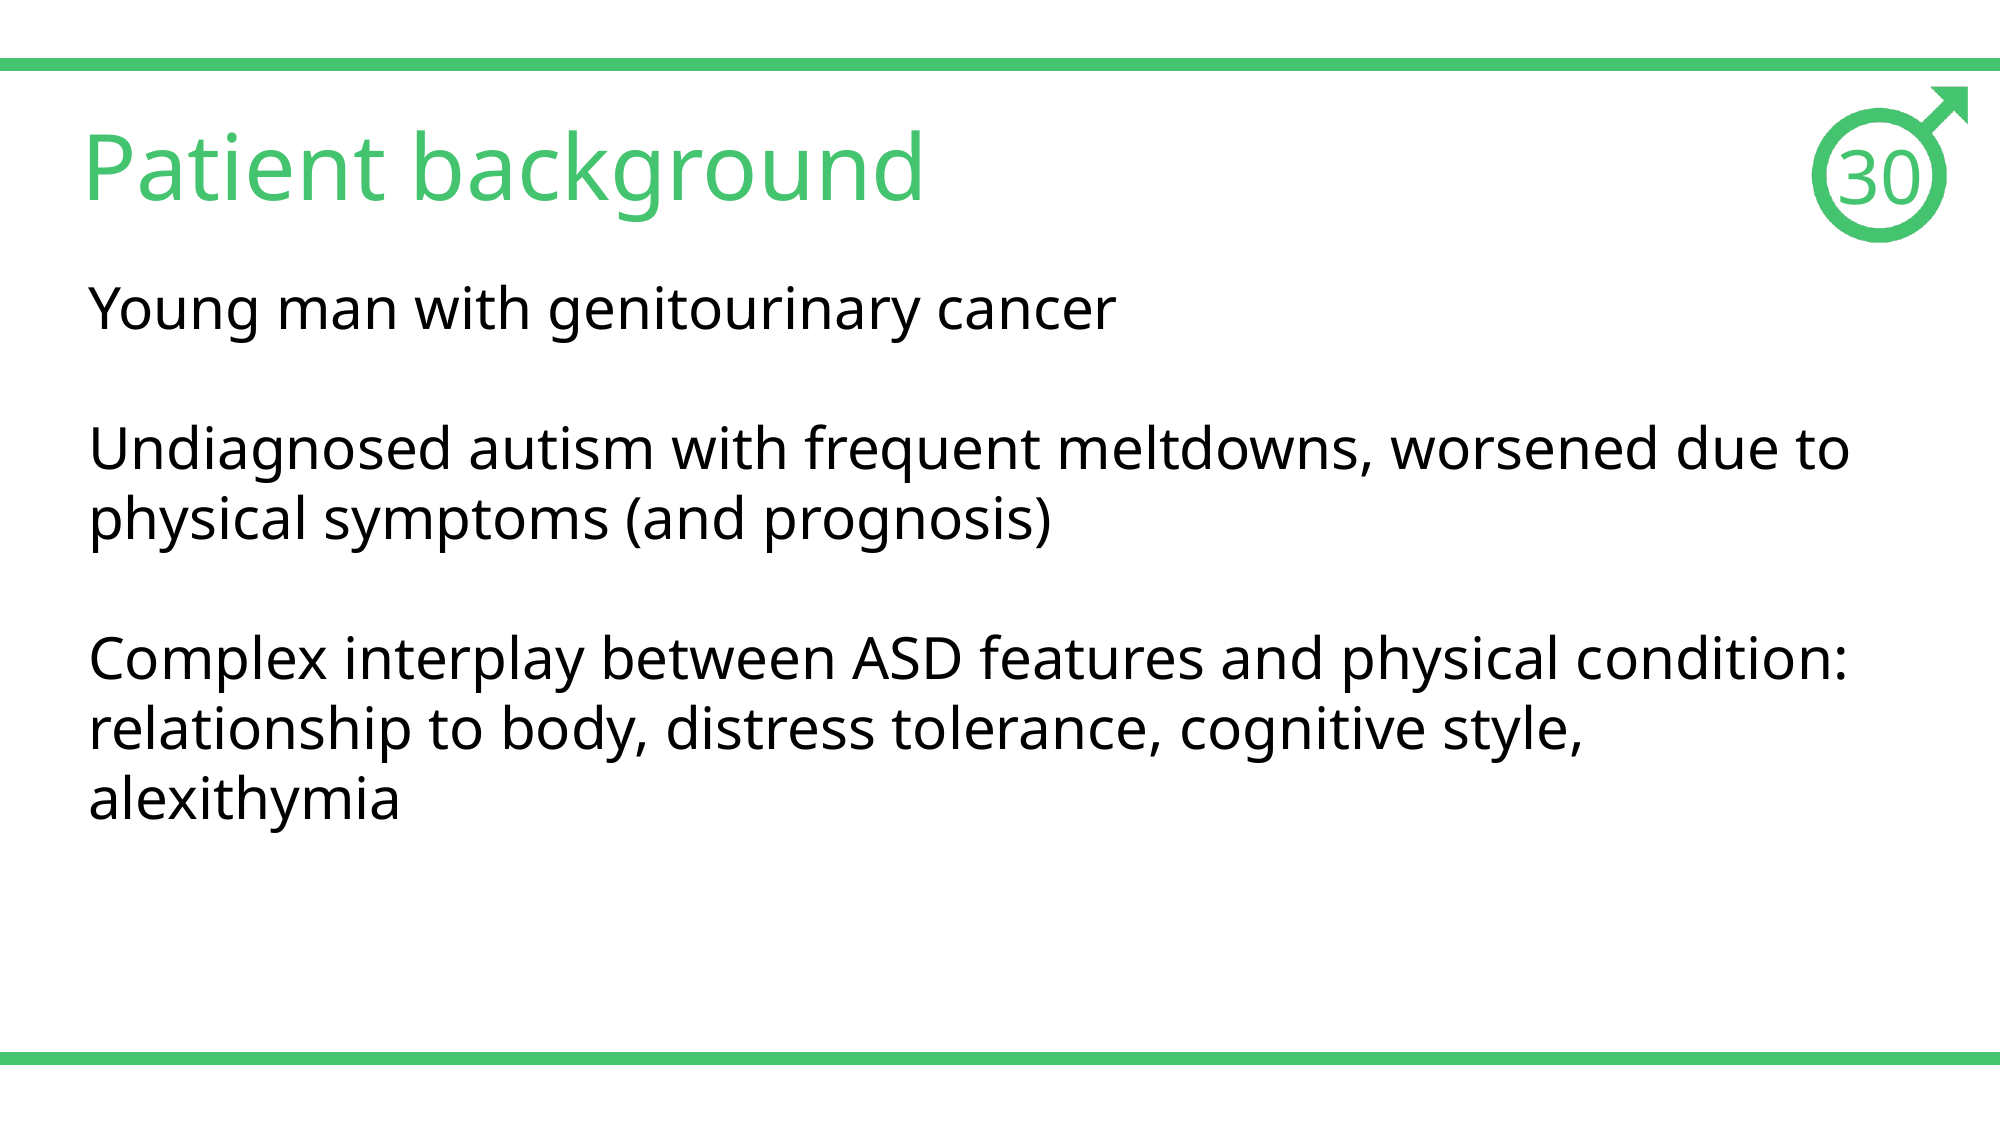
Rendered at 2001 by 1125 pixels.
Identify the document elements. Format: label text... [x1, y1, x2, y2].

text_box Patient background [66, 101, 945, 227]
text_box [0, 63, 2000, 1060]
text_box Young man with genitourinary cancer Undiagnosed autism with frequent meltdowns, worsened due to physical symptoms (and prognosis) Complex interplay between ASD features and physical condition: relationship to body, distress tolerance, cognitive style, alexithymia [73, 263, 1898, 839]
picture [1774, 49, 2000, 281]
